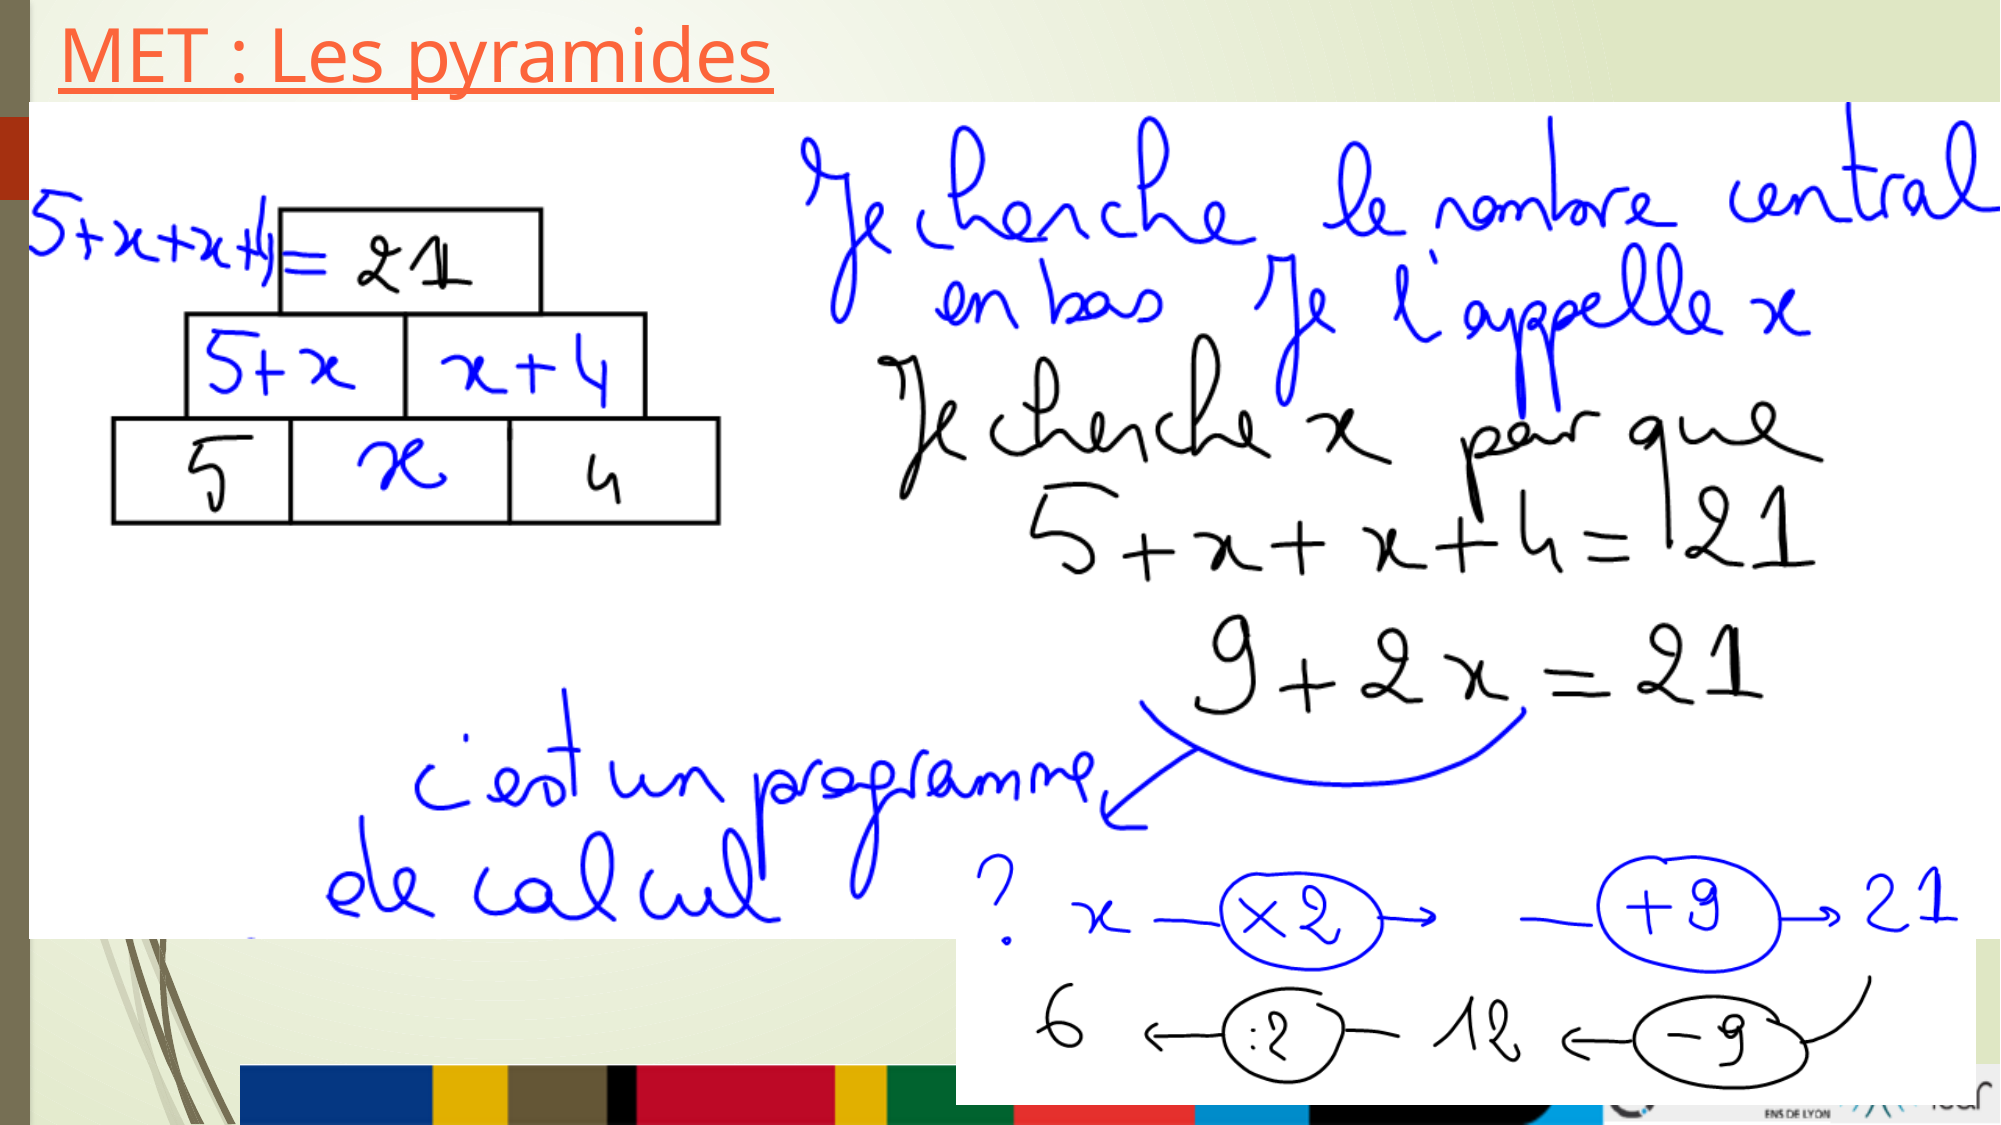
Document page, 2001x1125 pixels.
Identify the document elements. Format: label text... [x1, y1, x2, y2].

picture [29, 102, 2000, 1125]
title MET : Les pyramides [43, 0, 1506, 99]
